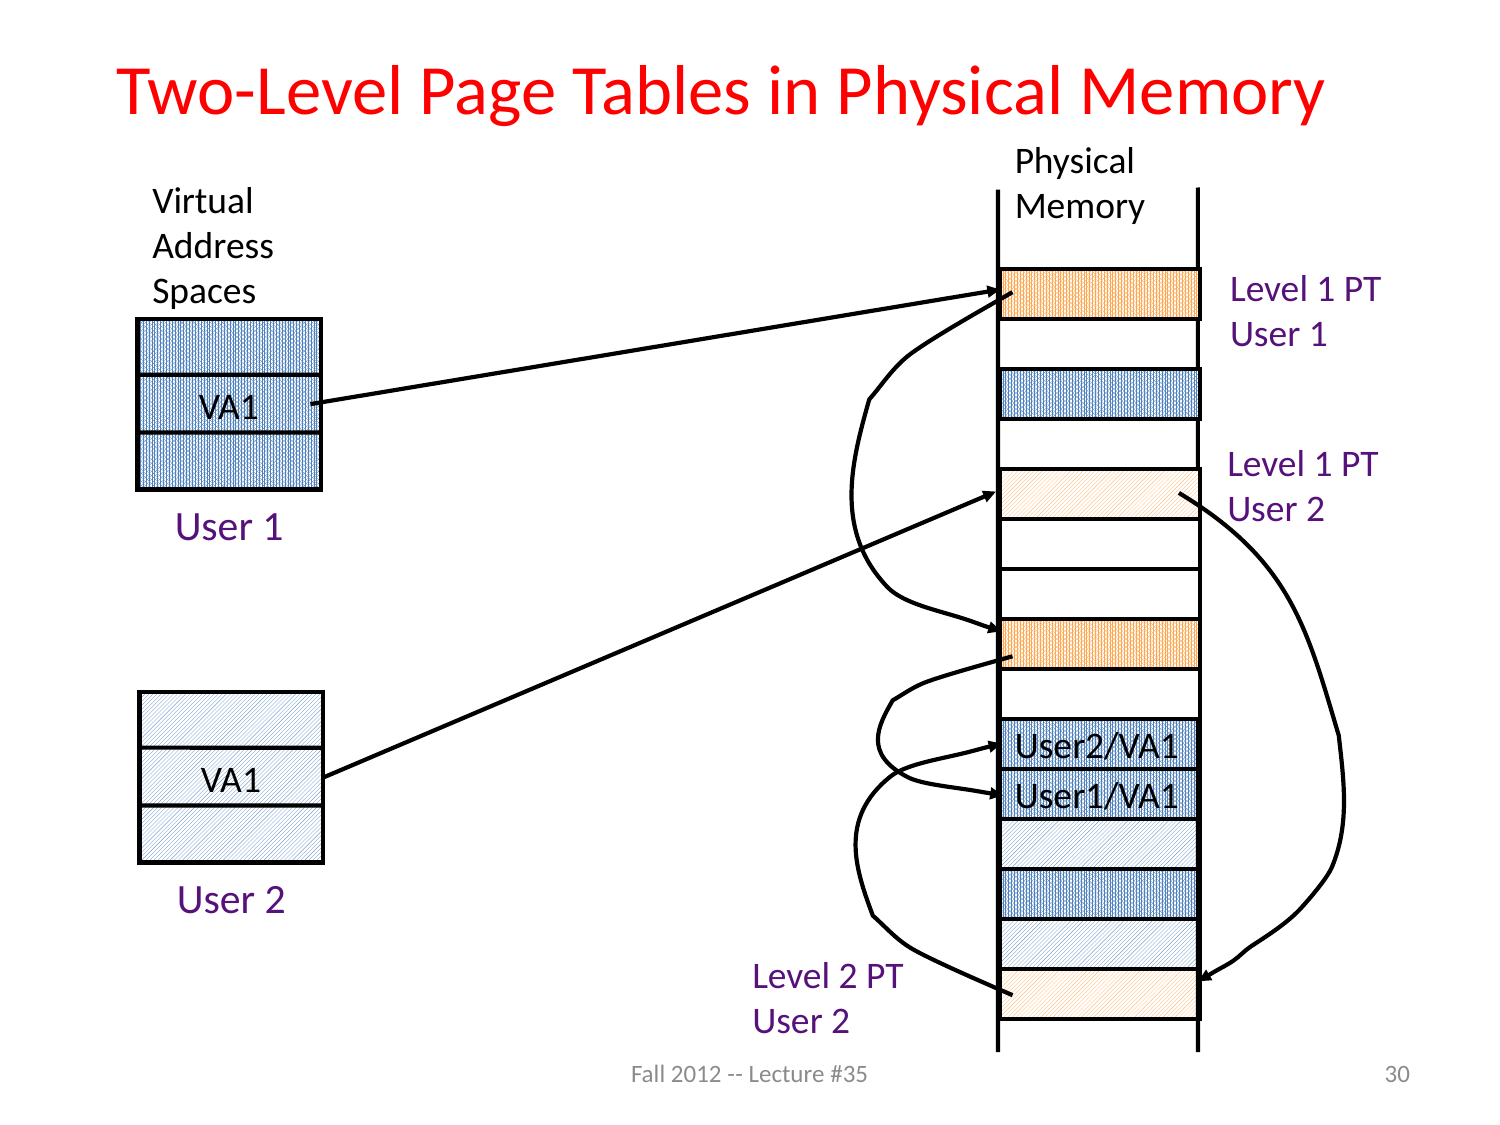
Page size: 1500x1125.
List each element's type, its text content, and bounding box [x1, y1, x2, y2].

text_box Level 2 PT User 2 [737, 943, 975, 1042]
text_box [851, 292, 1013, 634]
text_box User1/VA1 [1004, 769, 1191, 819]
text_box [999, 969, 1197, 1019]
text_box [139, 691, 323, 747]
text_box [139, 806, 323, 863]
text_box [1005, 468, 1200, 518]
text_box [326, 285, 997, 402]
title Two-Level Page Tables in Physical Memory [62, 12, 1382, 161]
text_box [1178, 492, 1345, 982]
text_box VA1 [186, 747, 277, 808]
slide_number 30 [1074, 1042, 1425, 1103]
text_box [277, 748, 323, 805]
text_box [1010, 919, 1197, 969]
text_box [137, 318, 321, 557]
text_box [999, 618, 1200, 668]
text_box [855, 772, 1013, 996]
text_box [1005, 819, 1193, 869]
footer Fall 2012 -- Lecture #35 [512, 1042, 988, 1103]
text_box [1009, 368, 1200, 419]
text_box [877, 656, 1013, 800]
text_box Physical Memory [999, 129, 1191, 234]
text_box Level 1 PT User 2 [1212, 431, 1448, 536]
text_box [999, 518, 1200, 568]
text_box [1007, 869, 1195, 919]
text_box [999, 268, 1200, 319]
text_box User2/VA1 [1005, 719, 1189, 769]
text_box [139, 748, 186, 805]
text_box Level 1 PT User 1 [1215, 256, 1463, 361]
text_box [999, 568, 1200, 618]
text_box Virtual Address Spaces [137, 169, 328, 319]
text_box User 2 [161, 864, 301, 930]
text_box [1009, 668, 1200, 719]
